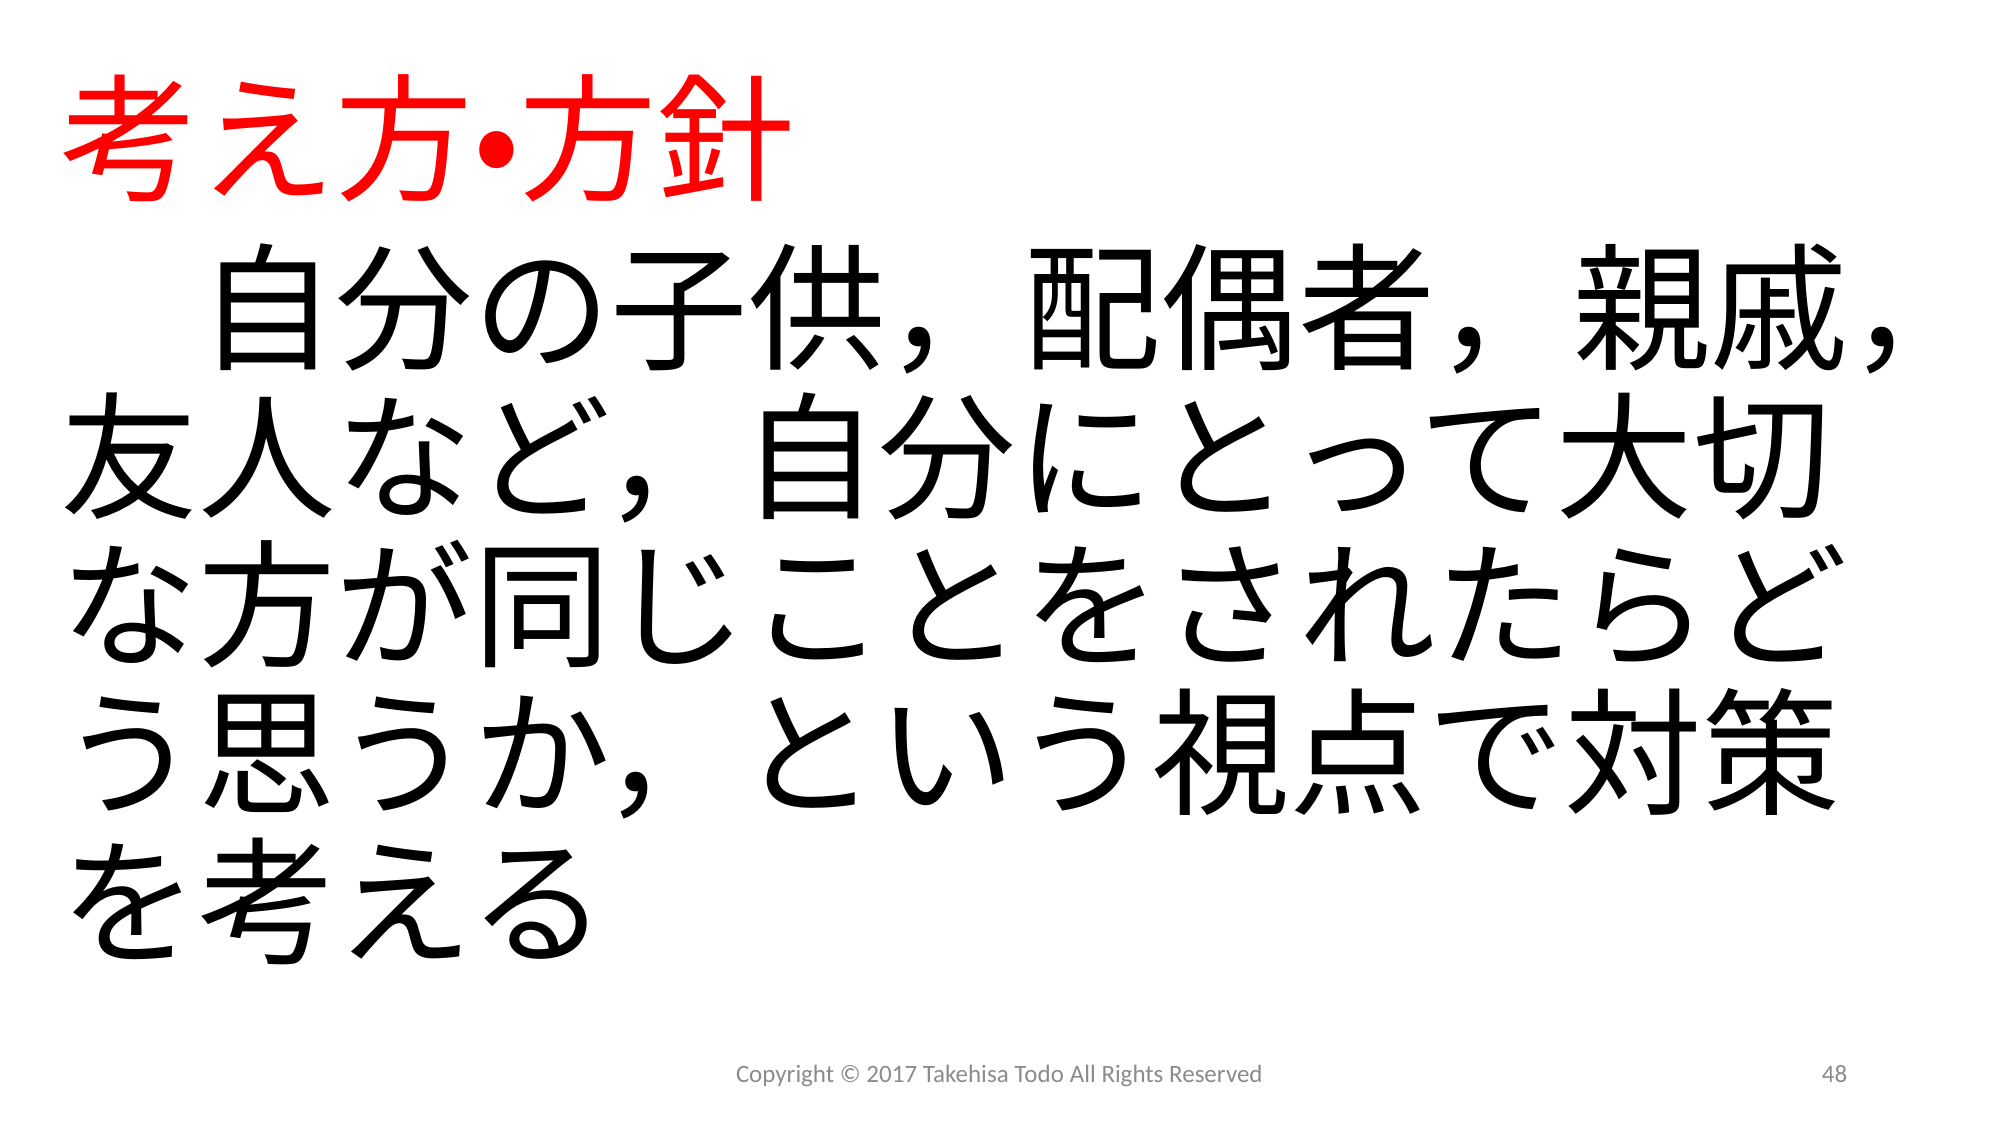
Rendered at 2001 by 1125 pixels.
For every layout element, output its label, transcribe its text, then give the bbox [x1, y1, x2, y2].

list 考え方・方針 自分の子供，配偶者，親戚，友人など，自分にとって大切な方が同じことをされたらどう思うか，という視点で対策を考える [45, 64, 1953, 1043]
slide_number 48 [1412, 1042, 1863, 1103]
footer Copyright © 2017 Takehisa Todo All Rights Reserved [662, 1042, 1338, 1103]
